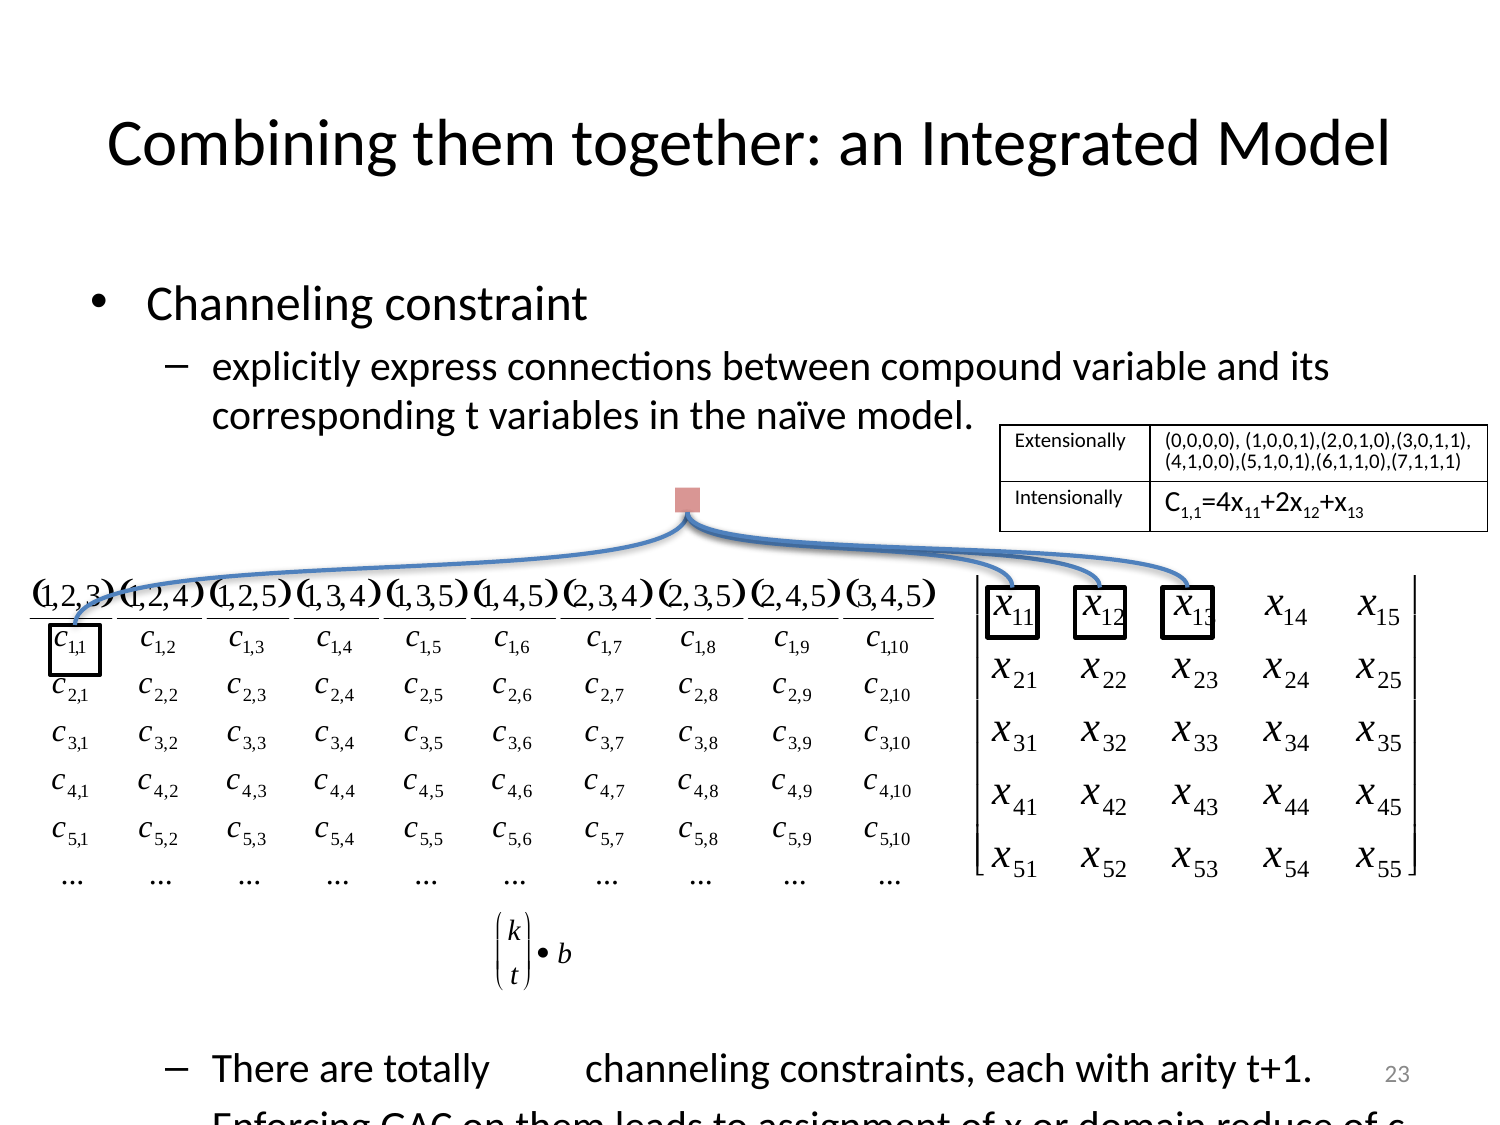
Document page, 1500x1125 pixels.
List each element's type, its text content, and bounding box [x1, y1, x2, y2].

list Channeling constraint explicitly express connections between compound variable and its corresponding t variables in the naïve model. There are totally channeling constraints, each with arity t+1. Enforcing GAC on them leads to assignment of x or domain reduce of c Eliminate all intersection constraints. [74, 262, 322, 476]
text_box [899, 299, 976, 801]
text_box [324, 262, 438, 876]
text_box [966, 574, 1426, 887]
table_cell C1,1=4x11+2x12+x13 [1151, 482, 1487, 531]
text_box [24, 574, 938, 897]
table_header Extensionally [1001, 426, 1149, 481]
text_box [855, 343, 894, 757]
title Combining them together: an Integrated Model [74, 44, 1426, 233]
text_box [491, 912, 576, 999]
table_header (0,0,0,0), (1,0,0,1),(2,0,1,0),(3,0,1,1),(4,1,0,0),(5,1,0,1),(6,1,1,0),(7,1,1,1) [1151, 426, 1487, 481]
slide_number 23 [1074, 1042, 1425, 1103]
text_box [812, 387, 888, 713]
text_box [673, 485, 702, 515]
table_cell Intensionally [1001, 482, 1149, 531]
list Channeling constraint explicitly express connections between compound variable and its corresponding t variables in the naïve model. There are totally channeling constraints, each with arity t+1. Enforcing GAC on them leads to assignment of x or domain reduce of c Eliminate all intersection constraints. [438, 262, 1426, 476]
